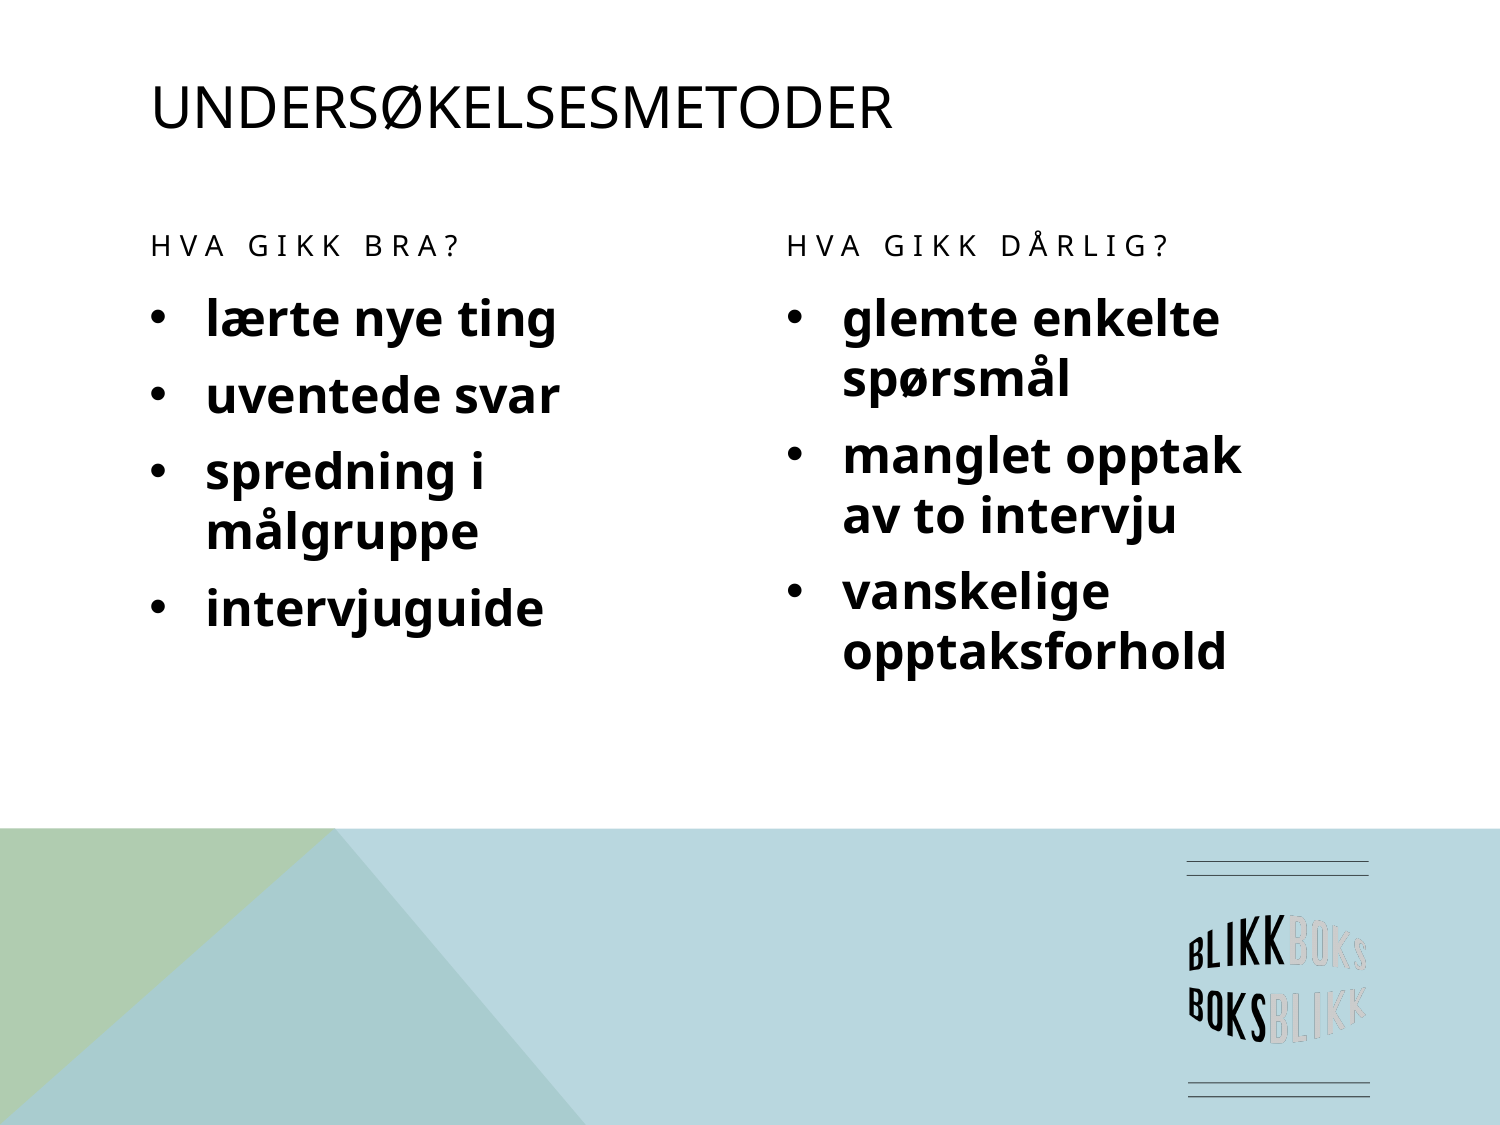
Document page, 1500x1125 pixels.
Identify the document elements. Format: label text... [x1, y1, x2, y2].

list Hva gikk dårlig? [771, 179, 1296, 270]
title undersøkelsesmetoder [135, 60, 1369, 150]
list glemte enkelte spørsmål manglet opptak av to intervju vanskelige opptaksforhold [771, 279, 1296, 790]
list lærte nye ting uventede svar spredning i målgruppe intervjuguide [134, 279, 660, 790]
picture [1033, 820, 1500, 1125]
list Hva gikk bra? [135, 179, 660, 270]
